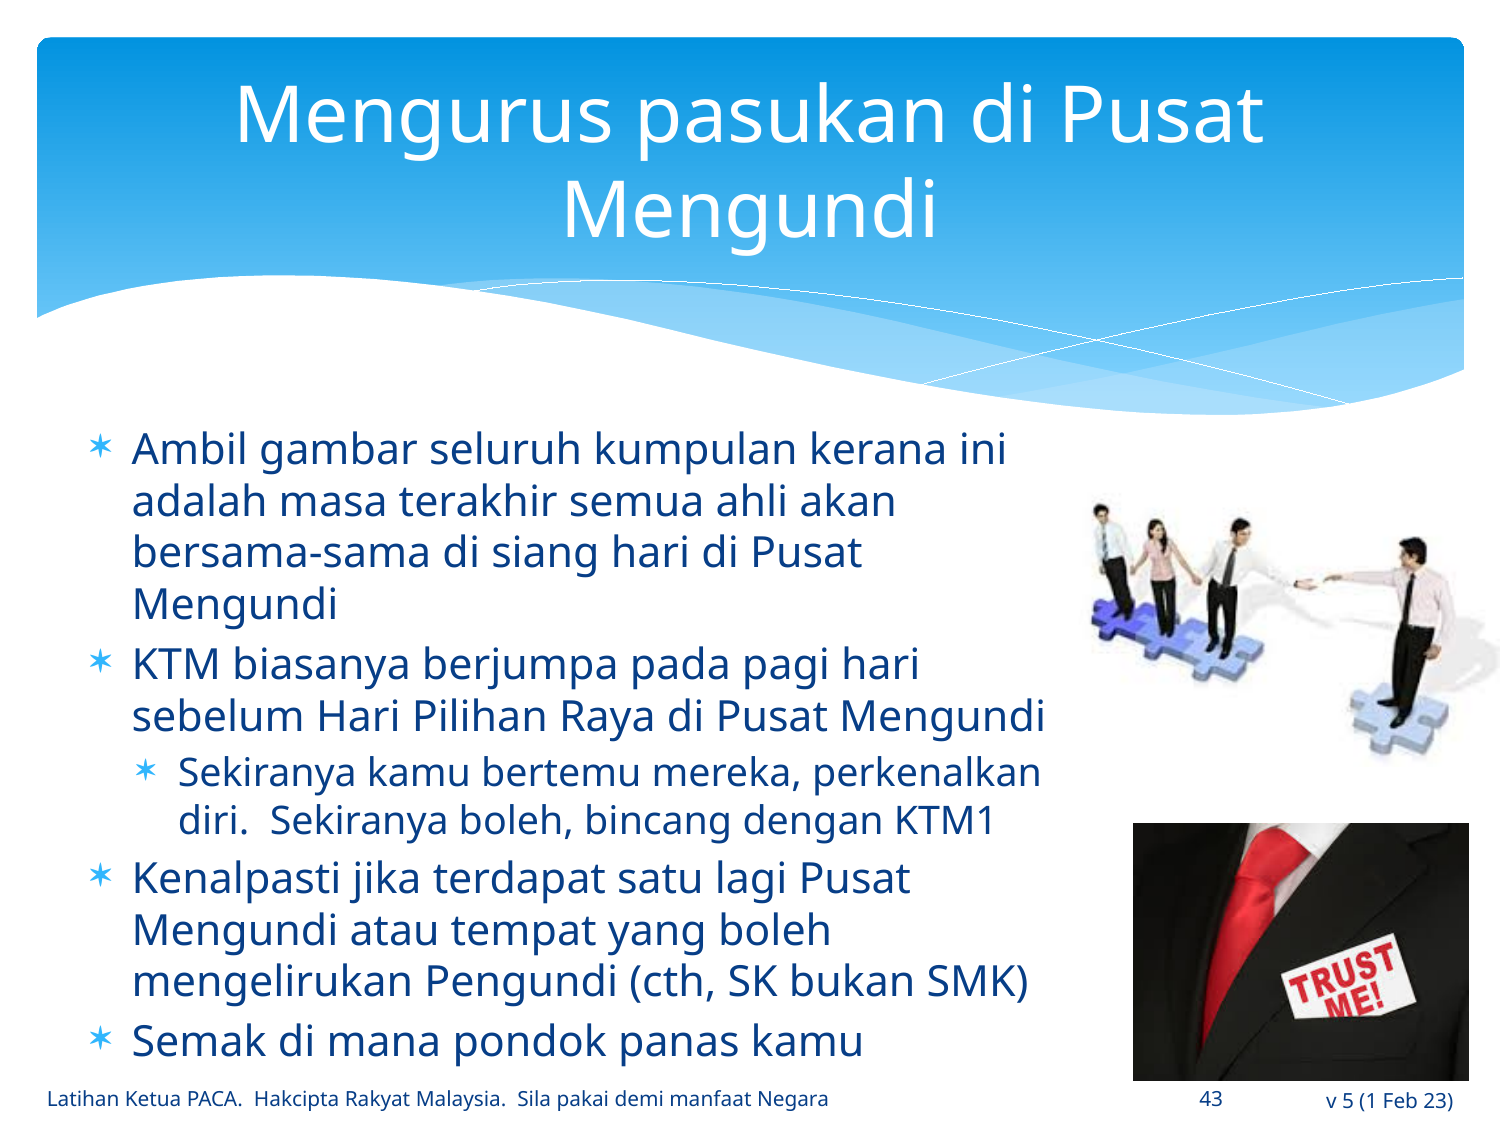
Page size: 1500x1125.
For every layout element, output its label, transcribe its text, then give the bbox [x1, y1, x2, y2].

list Ambil gambar seluruh kumpulan kerana ini adalah masa terakhir semua ahli akan bersama-sama di siang hari di Pusat Mengundi KTM biasanya berjumpa pada pagi hari sebelum Hari Pilihan Raya di Pusat Mengundi Sekiranya kamu bertemu mereka, perkenalkan diri. Sekiranya boleh, bincang dengan KTM1 Kenalpasti jika terdapat satu lagi Pusat Mengundi atau tempat yang boleh mengelirukan Pengundi (cth, SK bukan SMK) Semak di mana pondok panas kamu [75, 414, 1064, 1080]
picture [1063, 479, 1500, 768]
picture [1133, 822, 1469, 1081]
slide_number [1259, 1090, 1469, 1120]
title Mengurus pasukan di Pusat Mengundi [75, 55, 1425, 261]
slide_number 43 [1163, 1091, 1259, 1120]
footer Latihan Ketua PACA. Hakcipta Rakyat Malaysia. Sila pakai demi manfaat Negara [31, 1080, 1112, 1120]
